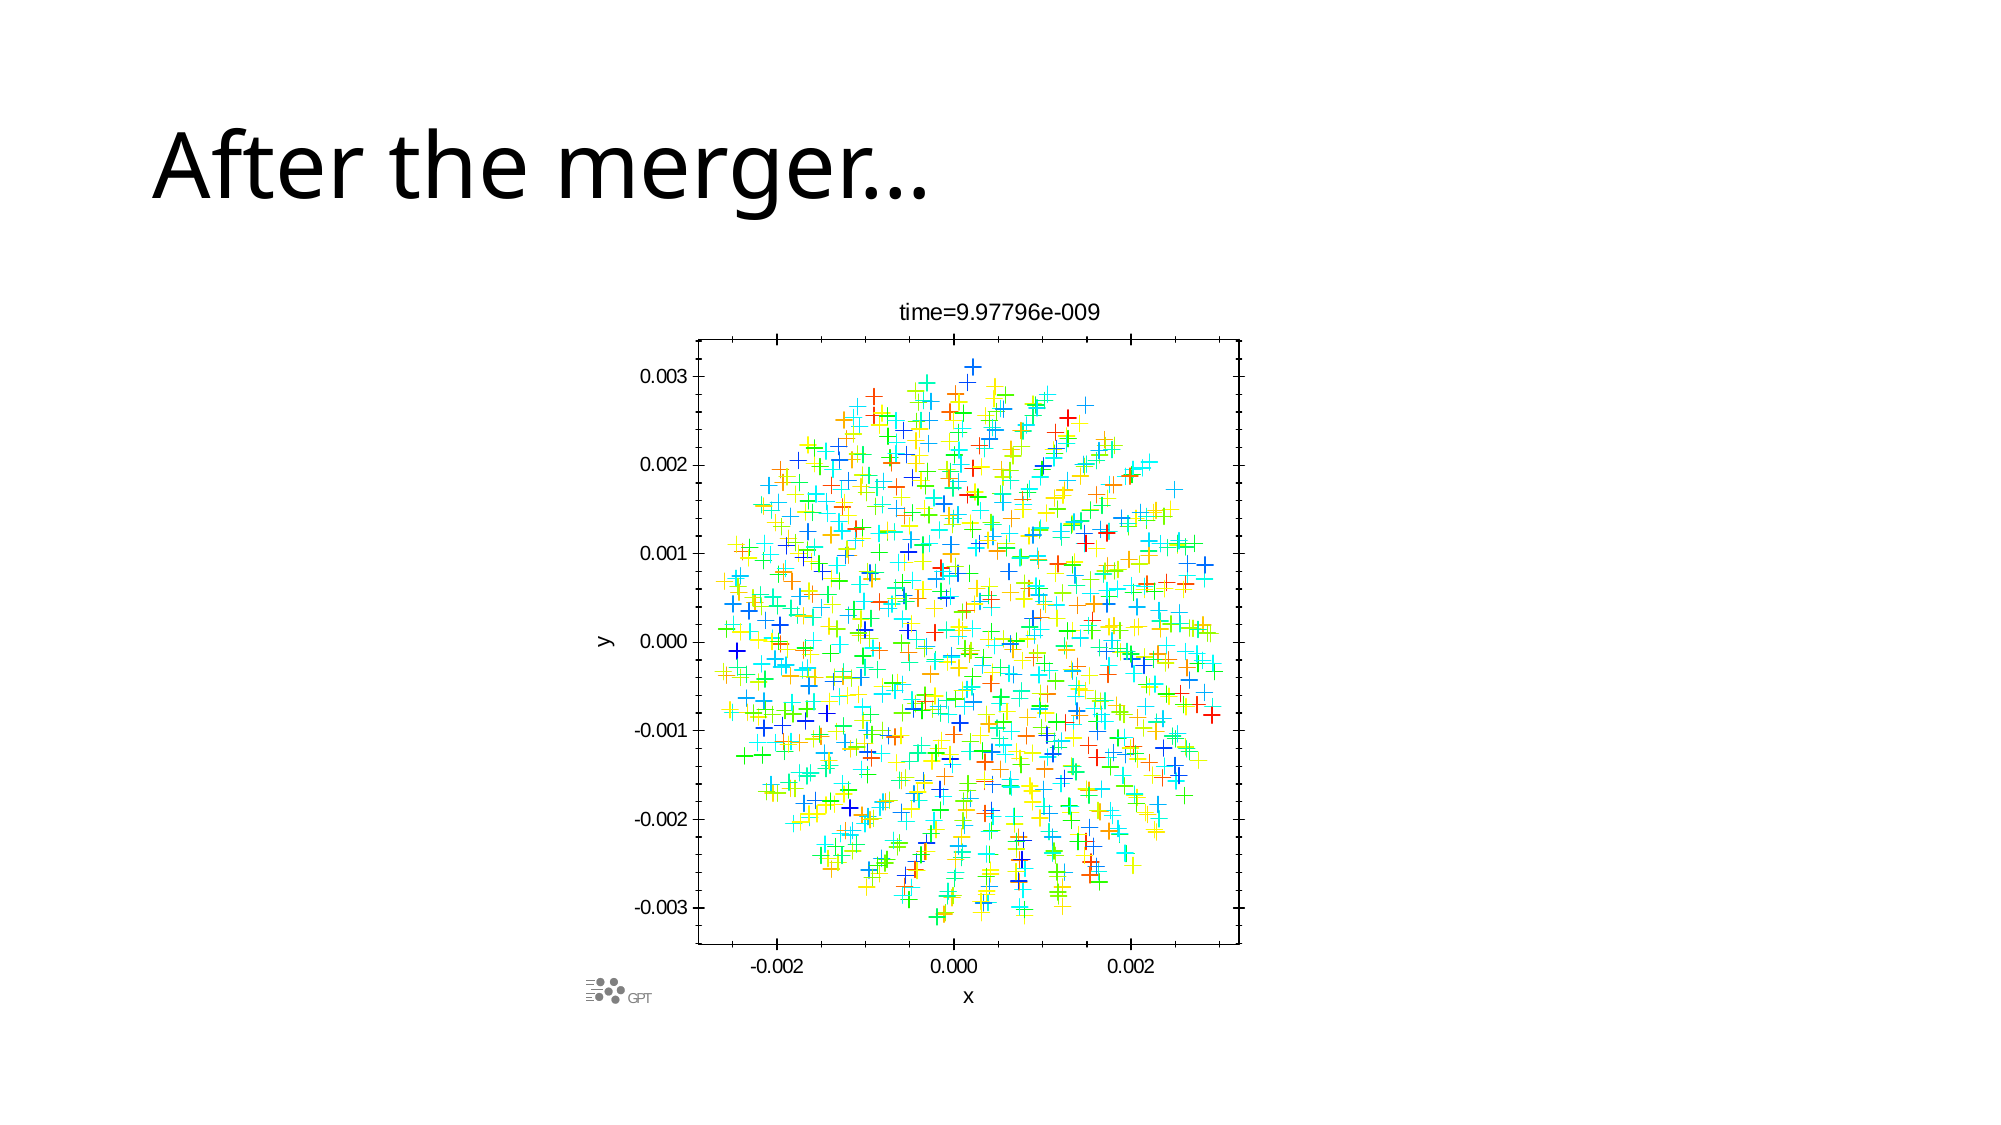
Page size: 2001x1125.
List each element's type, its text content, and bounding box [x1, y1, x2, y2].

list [584, 299, 1416, 1014]
title After the merger… [137, 59, 1863, 278]
